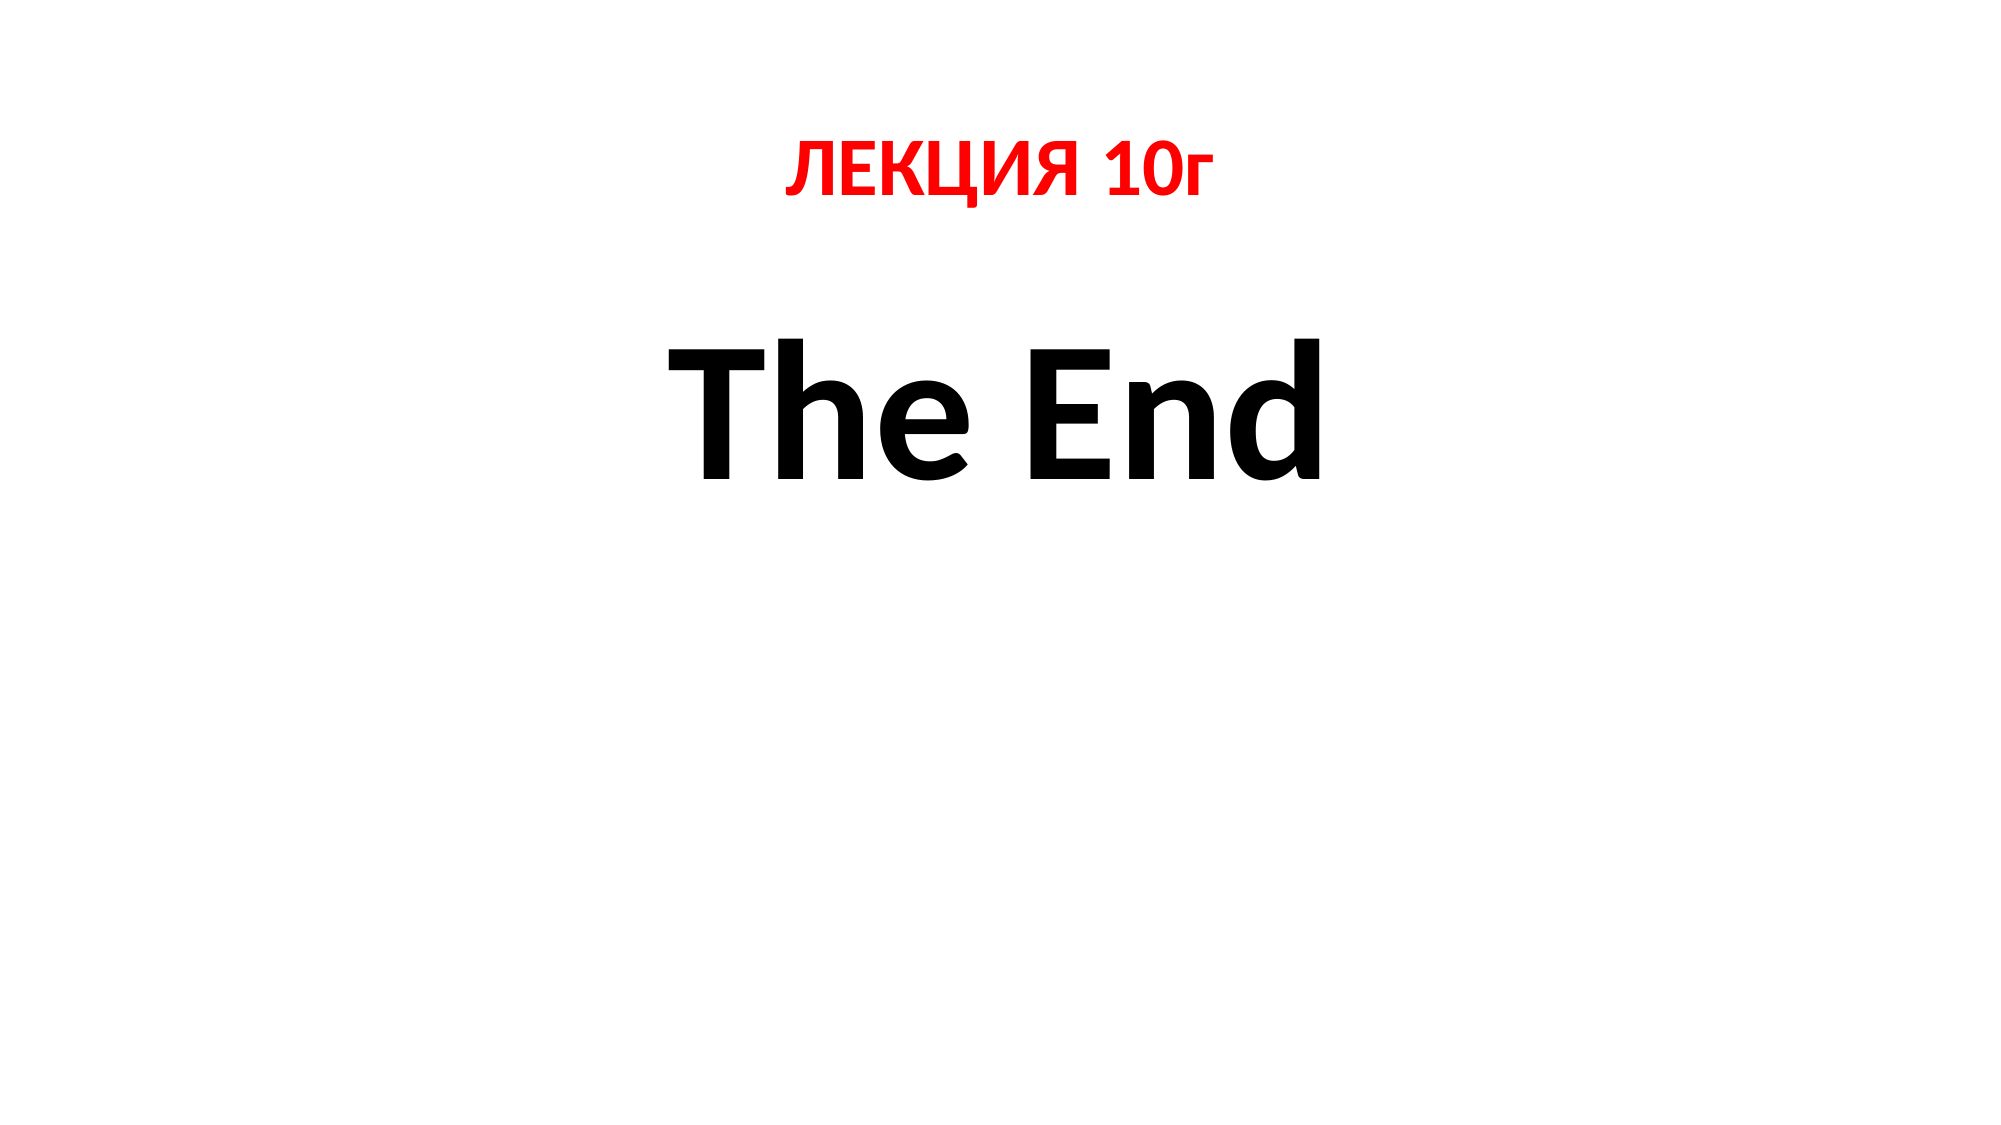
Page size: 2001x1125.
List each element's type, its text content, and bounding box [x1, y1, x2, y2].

title ЛЕКЦИЯ 10г [137, 59, 1863, 278]
list The End [137, 299, 1863, 1014]
